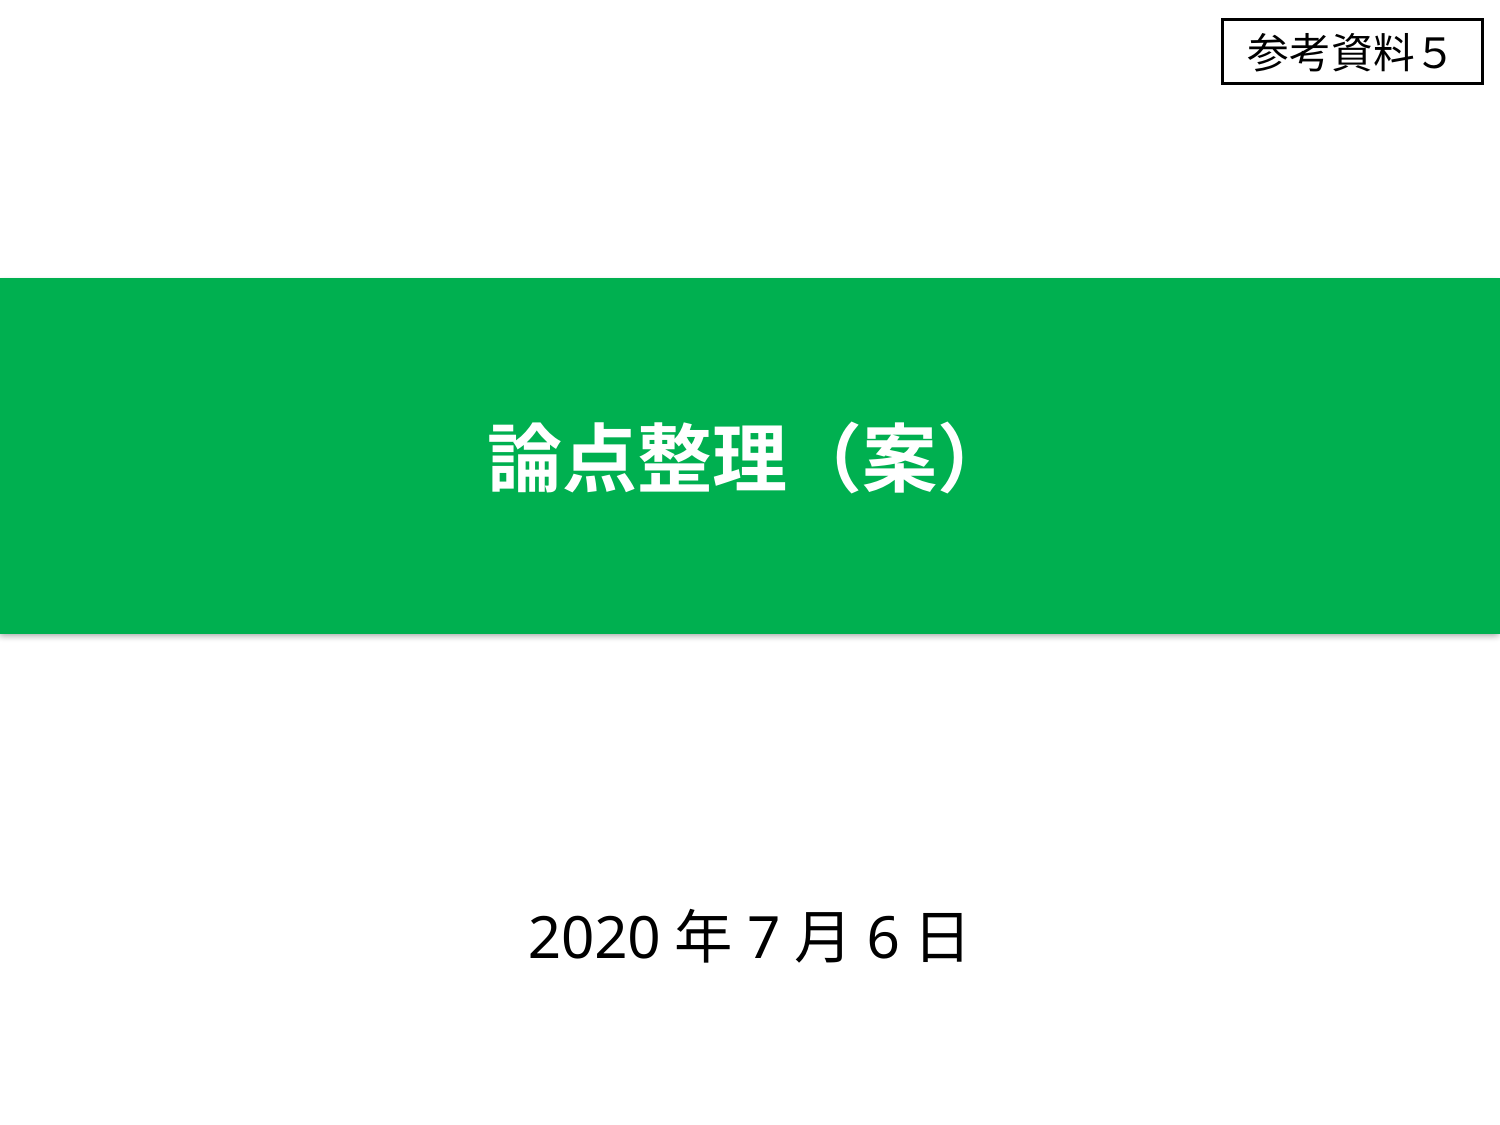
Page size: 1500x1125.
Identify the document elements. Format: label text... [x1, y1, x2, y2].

text_box 2020年7月6日 [395, 893, 1105, 1048]
text_box 参考資料５ [1222, 19, 1483, 84]
text_box 論点整理（案） [0, 278, 1500, 634]
